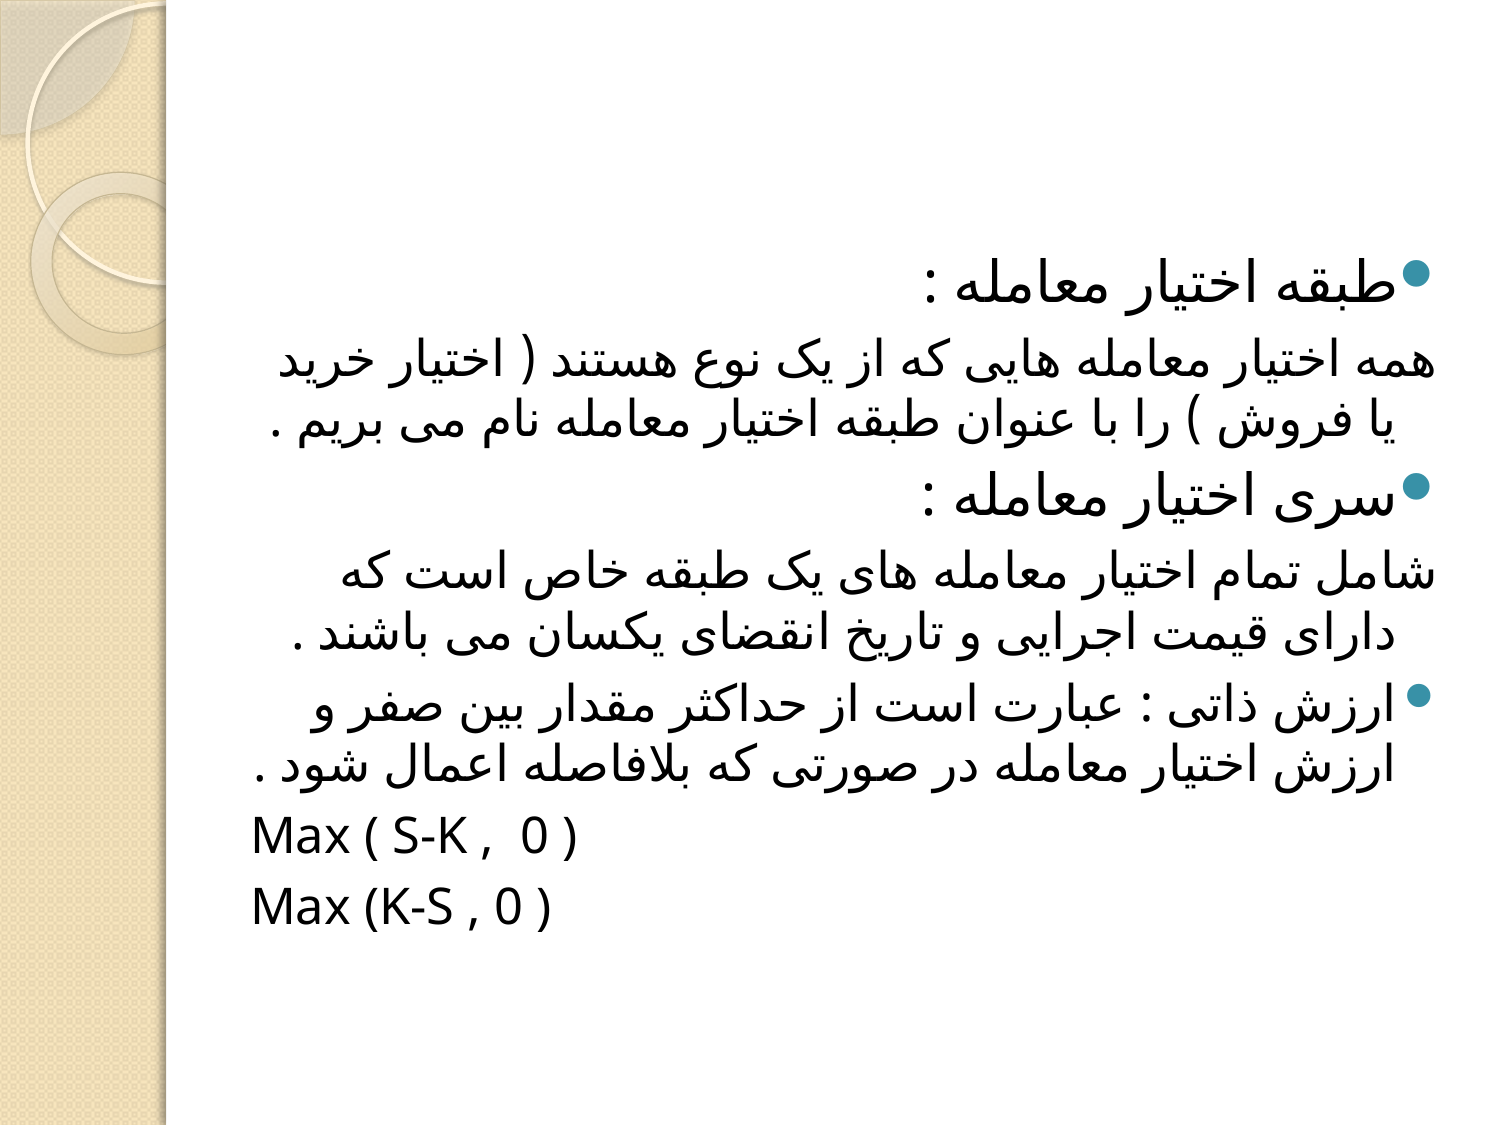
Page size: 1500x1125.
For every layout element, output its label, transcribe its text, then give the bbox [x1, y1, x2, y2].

list طبقه اختیار معامله : همه اختیار معامله هایی که از یک نوع هستند ( اختیار خرید یا فروش ) را با عنوان طبقه اختیار معامله نام می بریم . سری اختیار معامله : شامل تمام اختیار معامله های یک طبقه خاص است که دارای قیمت اجرایی و تاریخ انقضای یکسان می باشند . ارزش ذاتی : عبارت است از حداکثر مقدار بین صفر و ارزش اختیار معامله در صورتی که بلافاصله اعمال شود . Max ( S-K , 0 ) Max (K-S , 0 ) [235, 237, 1466, 1025]
